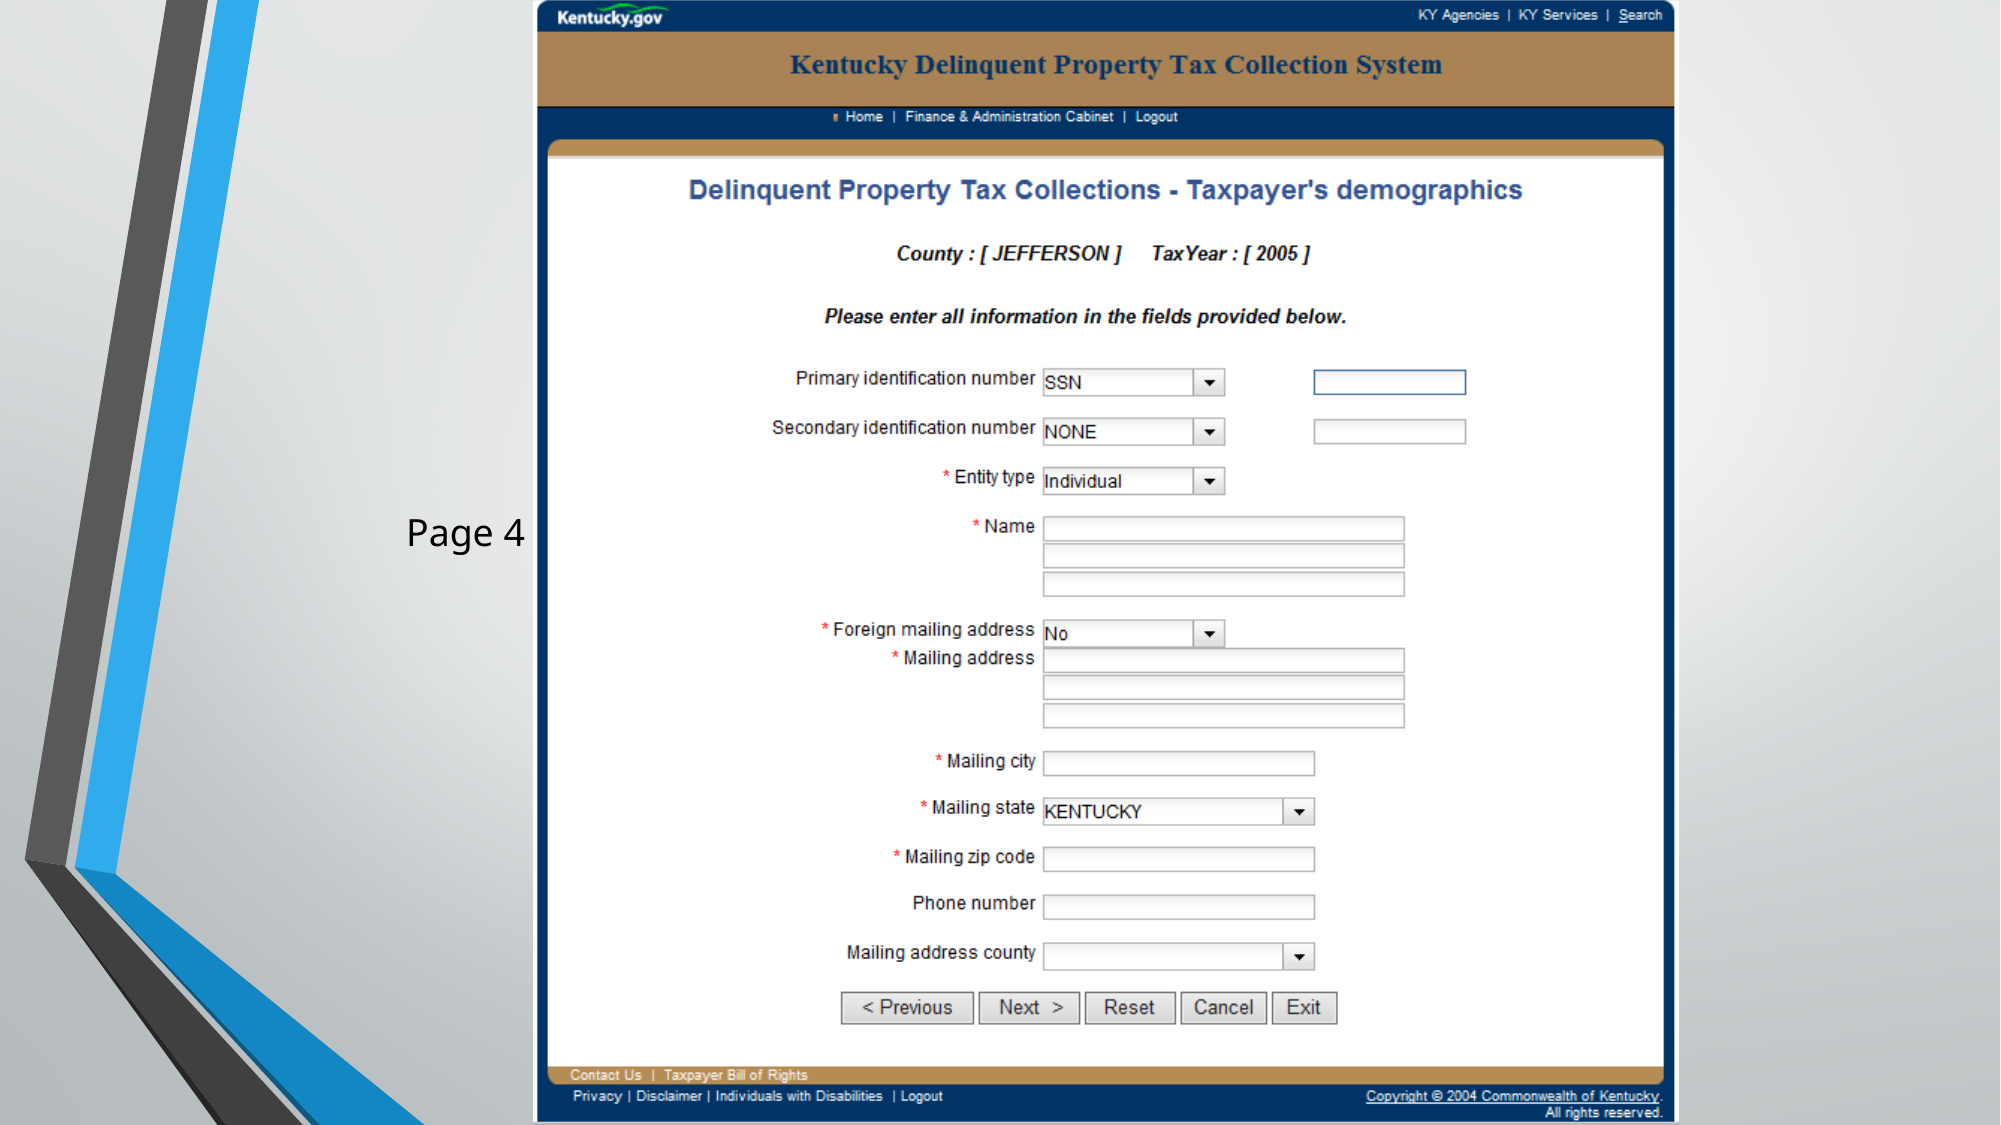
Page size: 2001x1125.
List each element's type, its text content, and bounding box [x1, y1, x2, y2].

picture [533, 0, 1679, 1125]
text_box Page 4 [391, 501, 533, 562]
